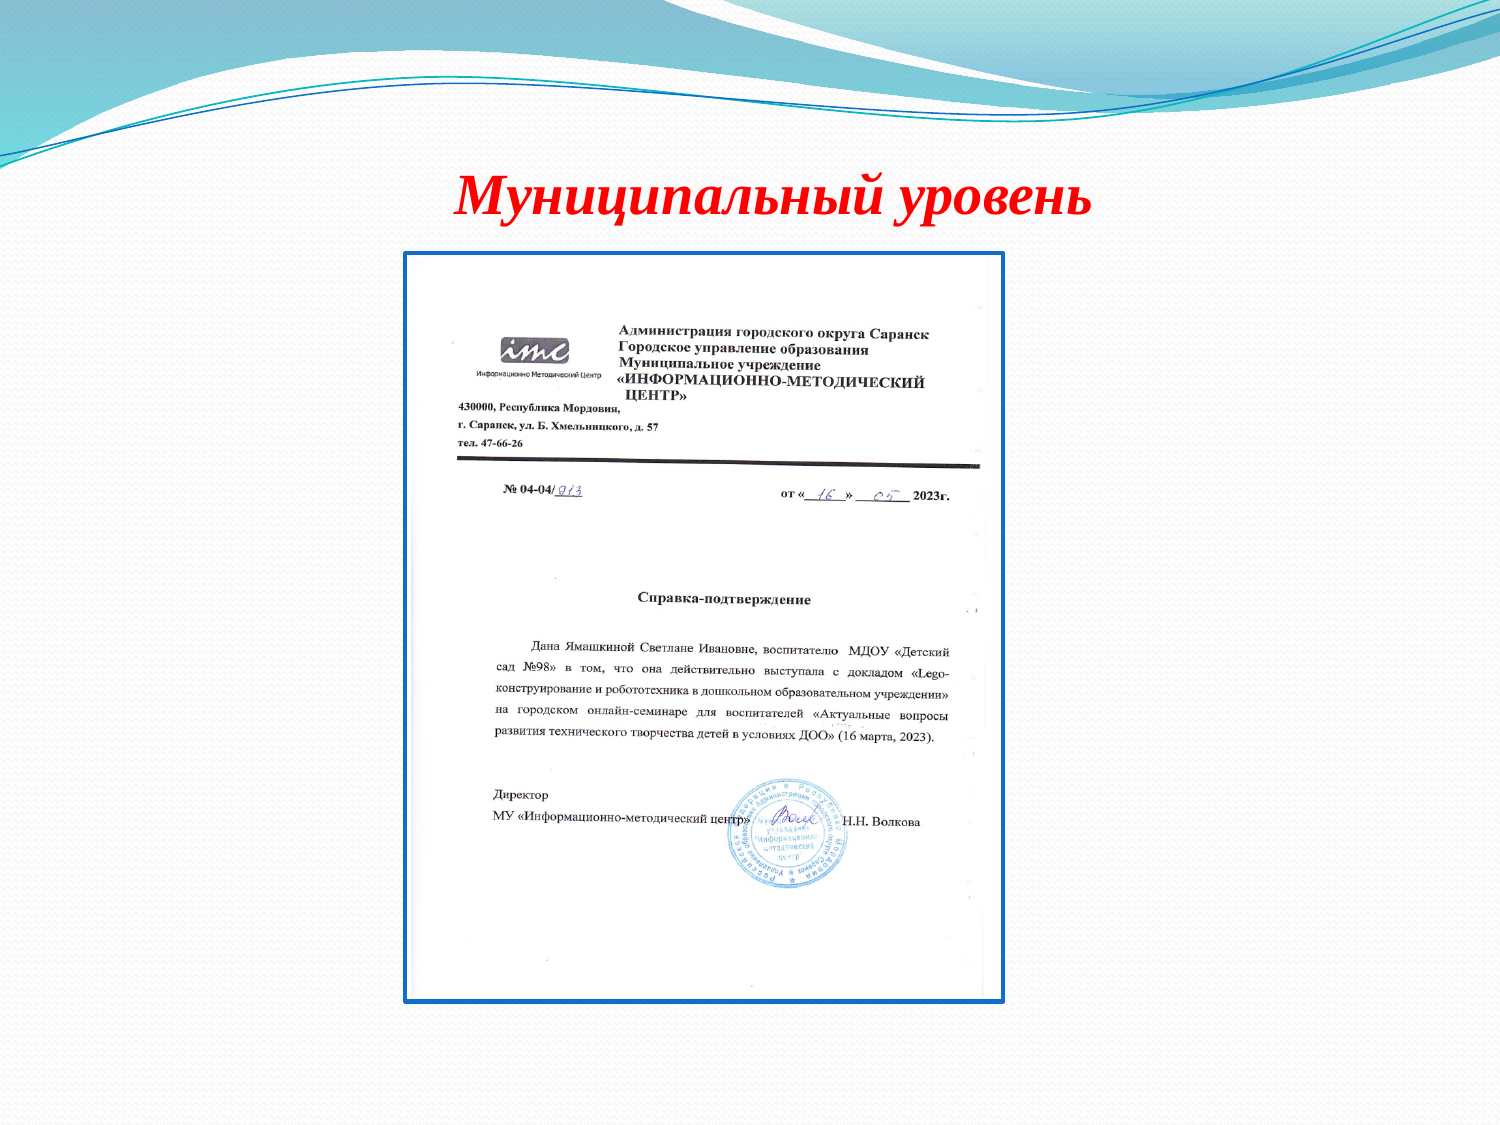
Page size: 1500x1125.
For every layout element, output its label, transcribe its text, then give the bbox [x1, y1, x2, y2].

text_box Муниципальный уровень [352, 149, 1108, 234]
picture [407, 255, 1002, 1000]
